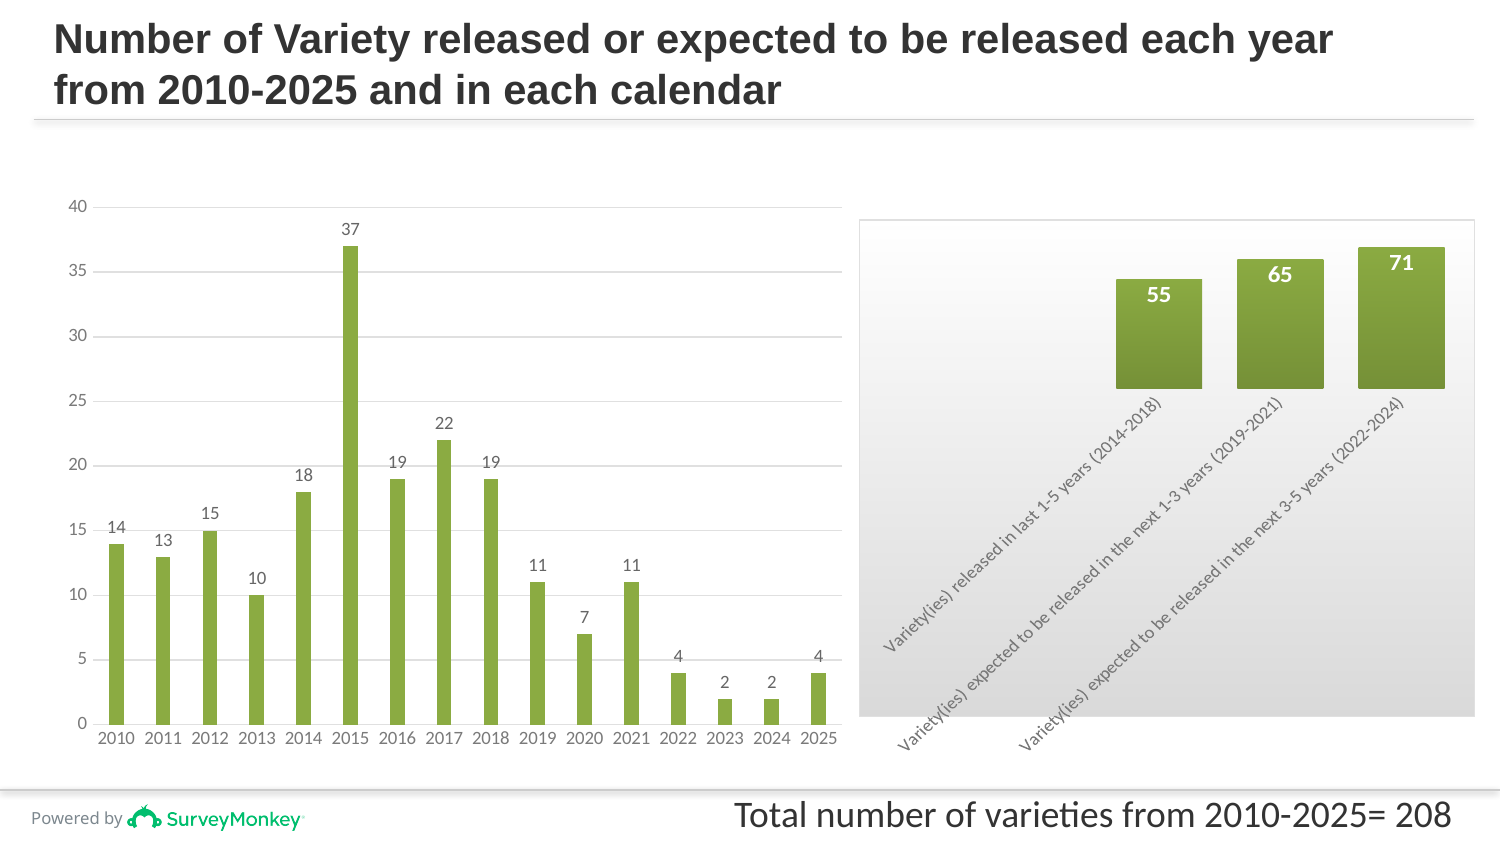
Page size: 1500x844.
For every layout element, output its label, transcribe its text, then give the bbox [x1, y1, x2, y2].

text_box Total number of varieties from 2010-2025= 208 [719, 783, 1468, 843]
chart [51, 186, 1476, 762]
picture [116, 793, 316, 842]
title Number of Variety released or expected to be released each year from 2010-2025 and in each calendar [38, 0, 1389, 120]
